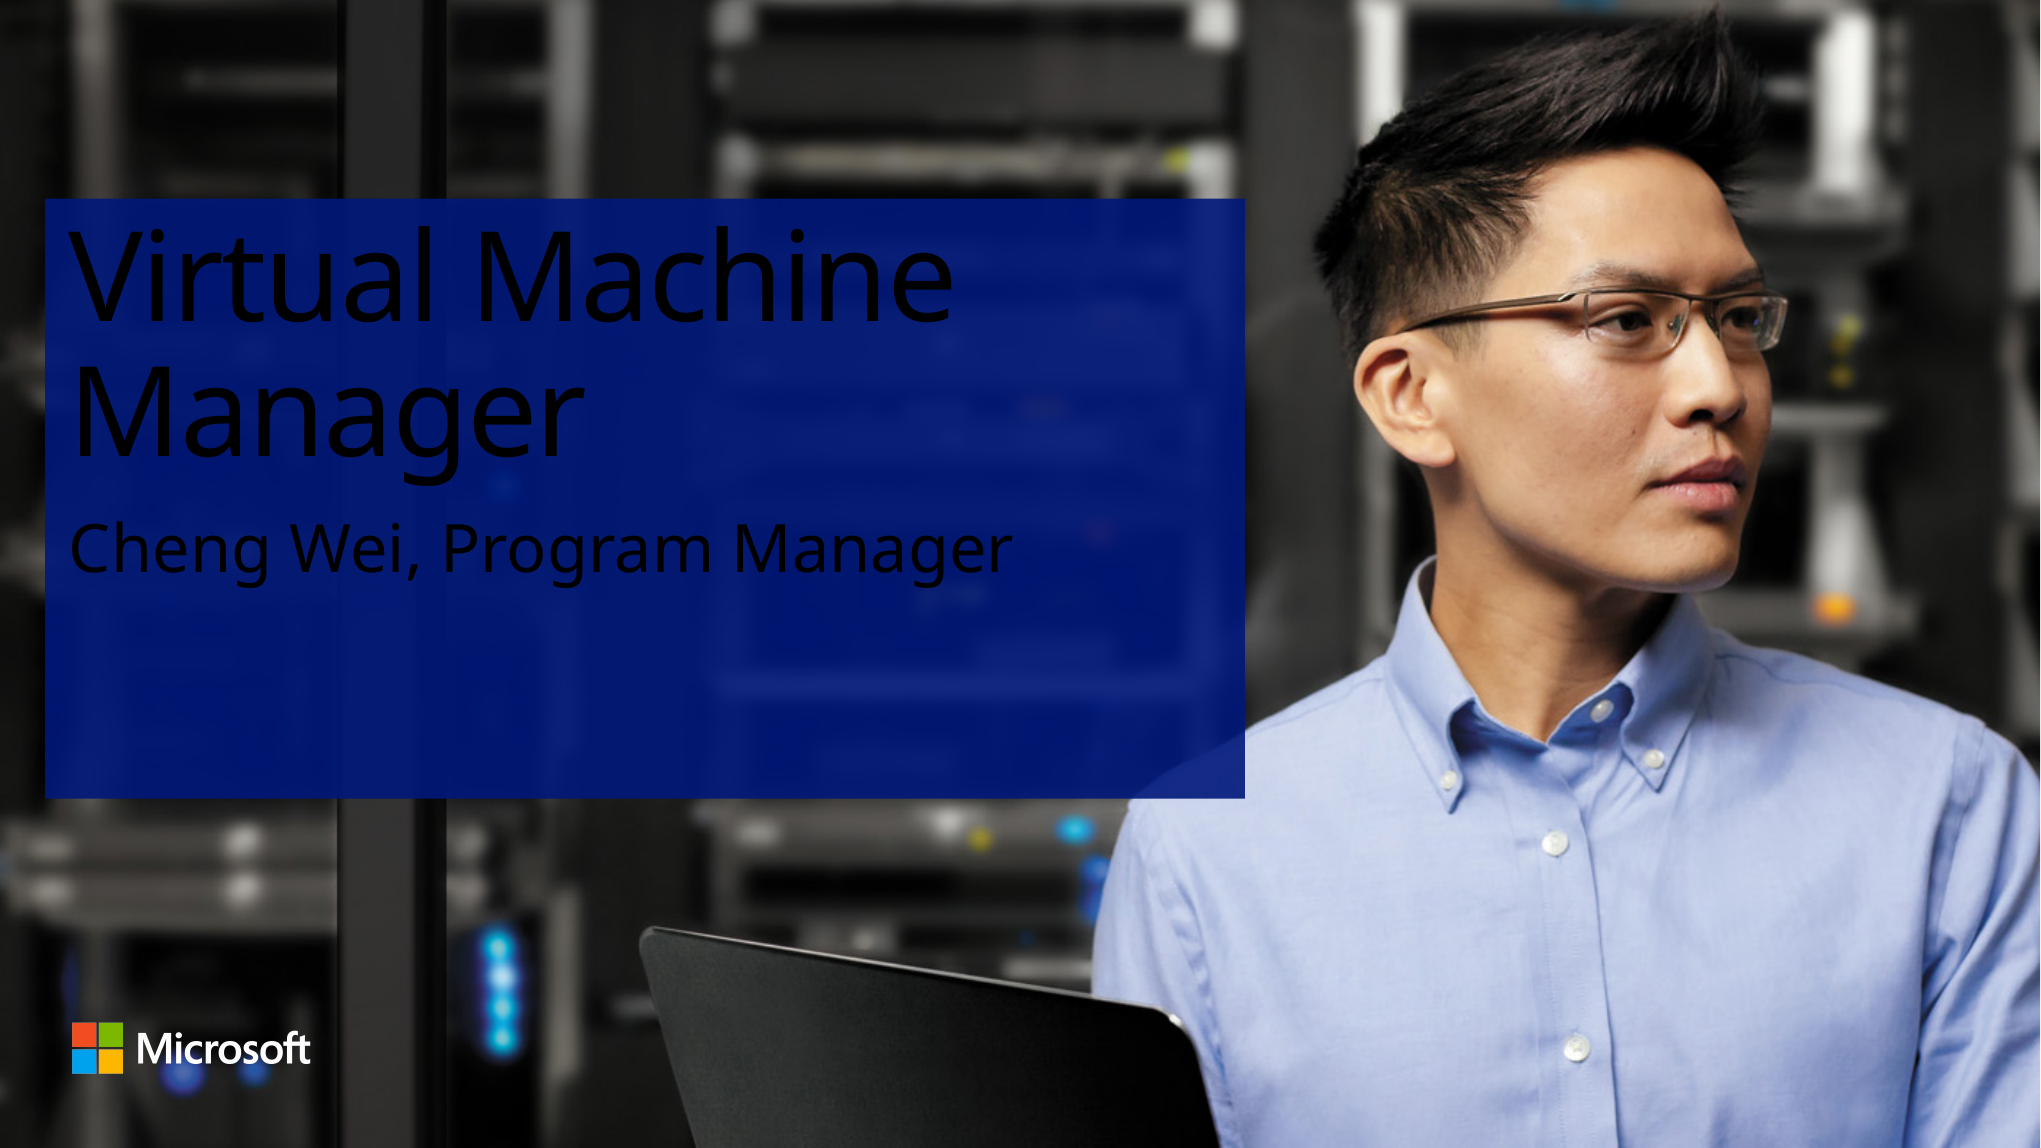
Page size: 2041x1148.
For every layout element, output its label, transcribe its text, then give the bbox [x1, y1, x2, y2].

title Virtual Machine Manager [45, 198, 1246, 499]
picture [0, 0, 2041, 1148]
list Cheng Wei, Program Manager [45, 499, 1246, 798]
